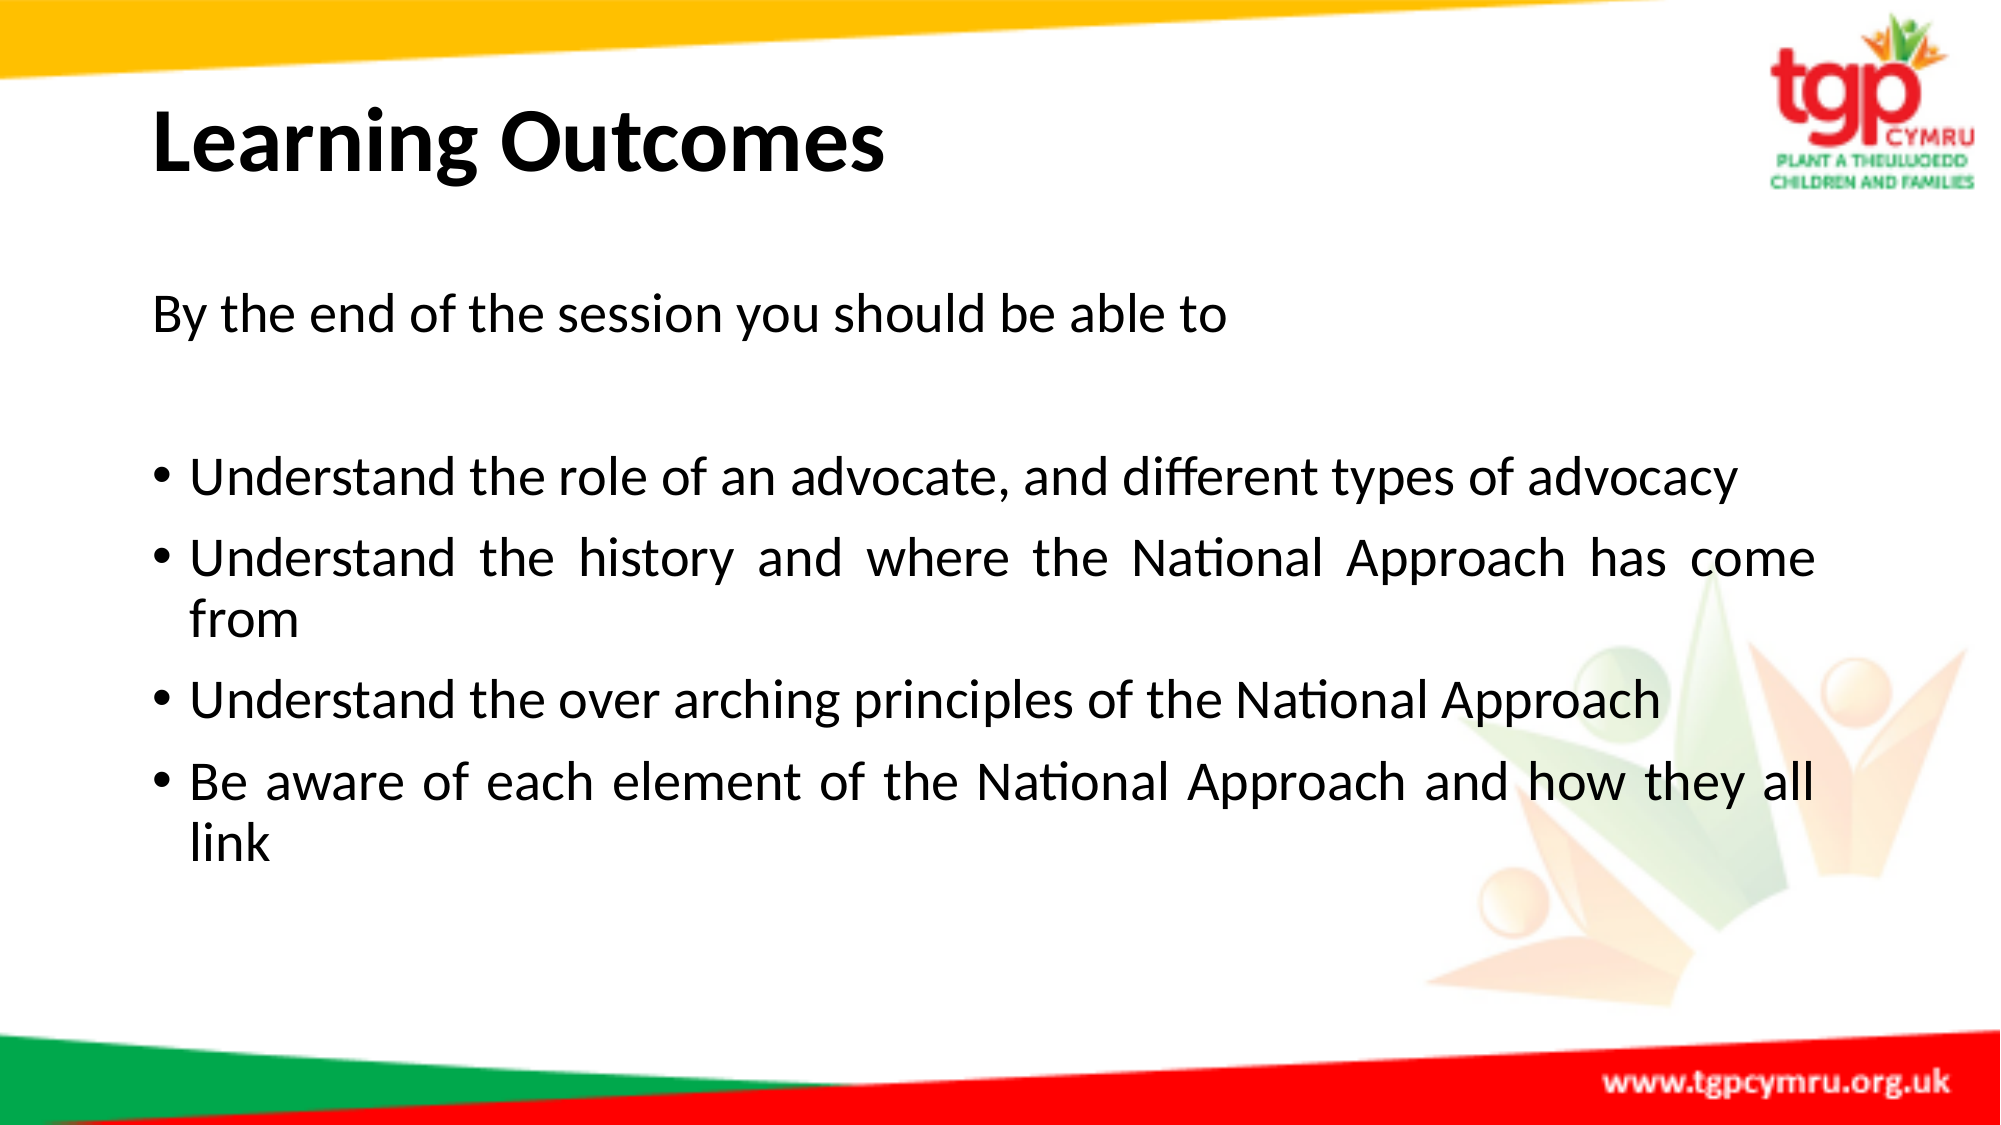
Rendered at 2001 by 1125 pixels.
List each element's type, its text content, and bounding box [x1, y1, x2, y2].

picture [0, 0, 2000, 1125]
list By the end of the session you should be able to Understand the role of an advocate, and different types of advocacy Understand the history and where the National Approach has come from Understand the over arching principles of the National Approach Be aware of each element of the National Approach and how they all link [137, 275, 1833, 990]
title Learning Outcomes [137, 53, 1863, 231]
